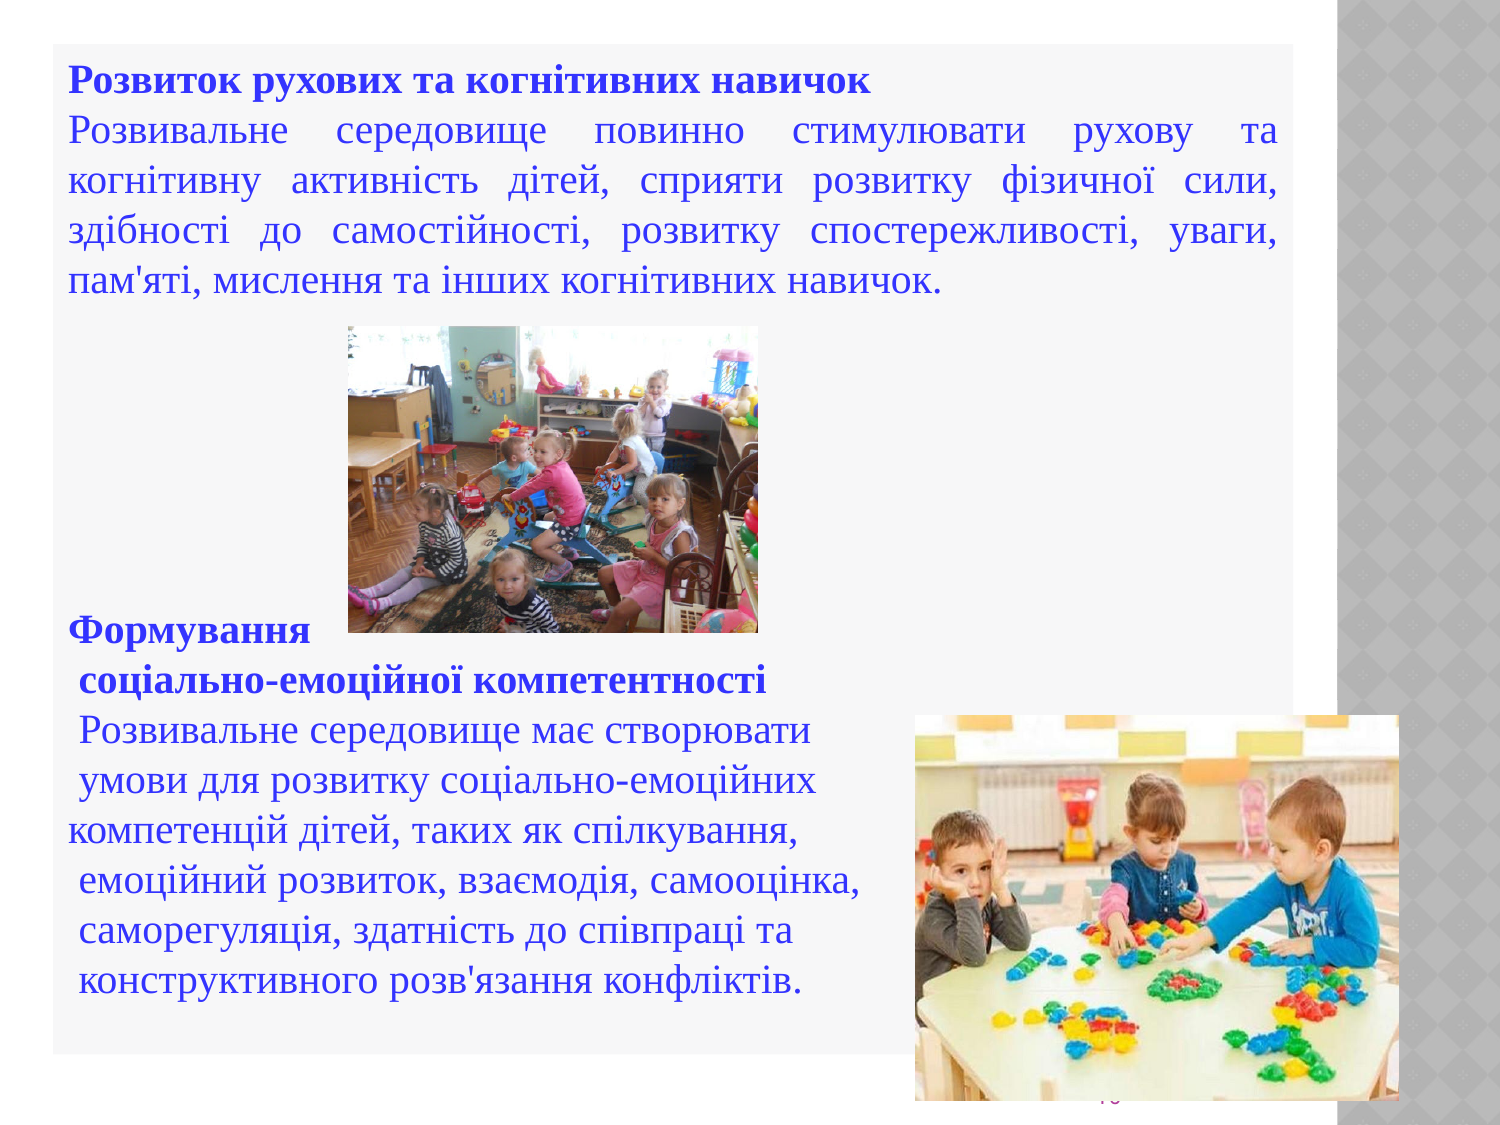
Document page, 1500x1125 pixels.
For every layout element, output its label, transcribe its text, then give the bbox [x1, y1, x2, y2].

text_box Розвиток рухових та когнітивних навичок Розвивальне середовище повинно стимулювати рухову та когнітивну активність дітей, сприяти розвитку фізичної сили, здібності до самостійності, розвитку спостережливості, уваги, пам'яті, мислення та інших когнітивних навичок. Формування соціально-емоційної компетентності Розвивальне середовище має створювати умови для розвитку соціально-емоційних компетенцій дітей, таких як спілкування, емоційний розвиток, взаємодія, самооцінка, саморегуляція, здатність до співпраці та конструктивного розв'язання конфліктів. [53, 44, 1294, 1055]
picture [347, 325, 758, 634]
picture [914, 715, 1399, 1102]
